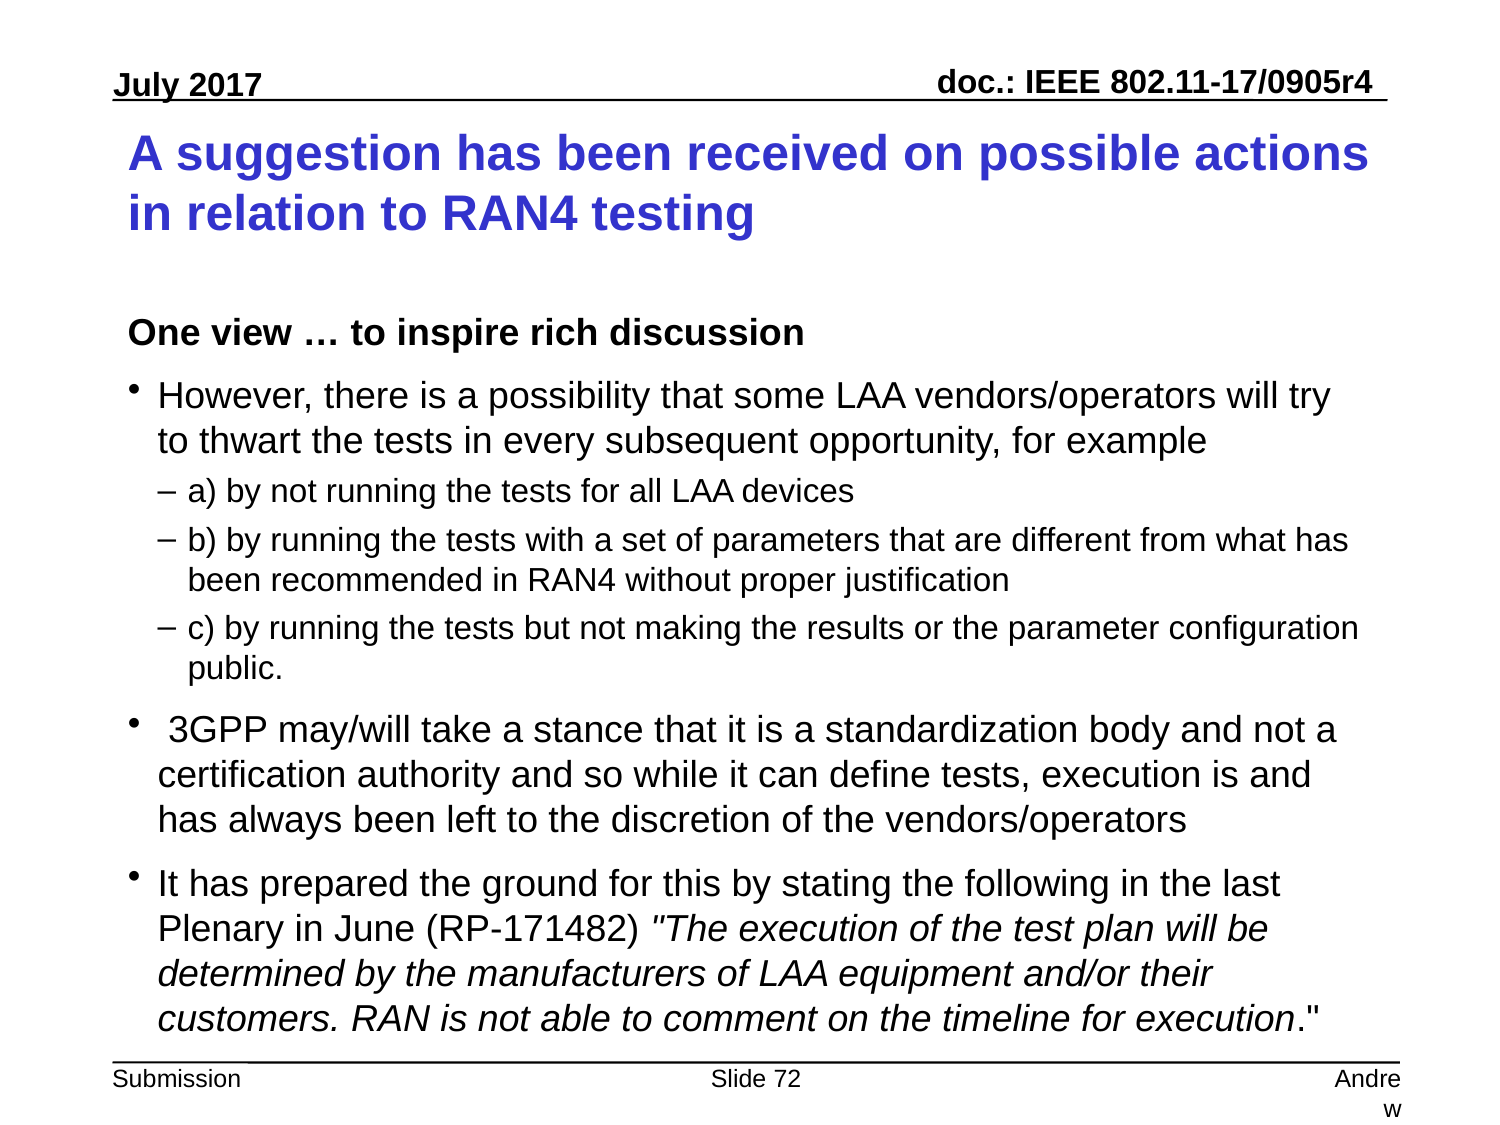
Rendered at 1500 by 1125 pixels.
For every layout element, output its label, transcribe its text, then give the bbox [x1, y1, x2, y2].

footer Andrew Myles, Cisco [1320, 1061, 1402, 1093]
slide_number Slide 72 [709, 1061, 803, 1093]
list One view … to inspire rich discussion However, there is a possibility that some LAA vendors/operators will try to thwart the tests in every subsequent opportunity, for example a) by not running the tests for all LAA devices b) by running the tests with a set of parameters that are different from what has been recommended in RAN4 without proper justification c) by running the tests but not making the results or the parameter configuration public. 3GPP may/will take a stance that it is a standardization body and not a certification authority and so while it can define tests, execution is and has always been left to the discretion of the vendors/operators It has prepared the ground for this by stating the following in the last Plenary in June (RP-171482) "The execution of the test plan will be determined by the manufacturers of LAA equipment and/or their customers. RAN is not able to comment on the timeline for execution." [112, 299, 1388, 975]
title A suggestion has been received on possible actions in relation to RAN4 testing [112, 112, 1388, 288]
